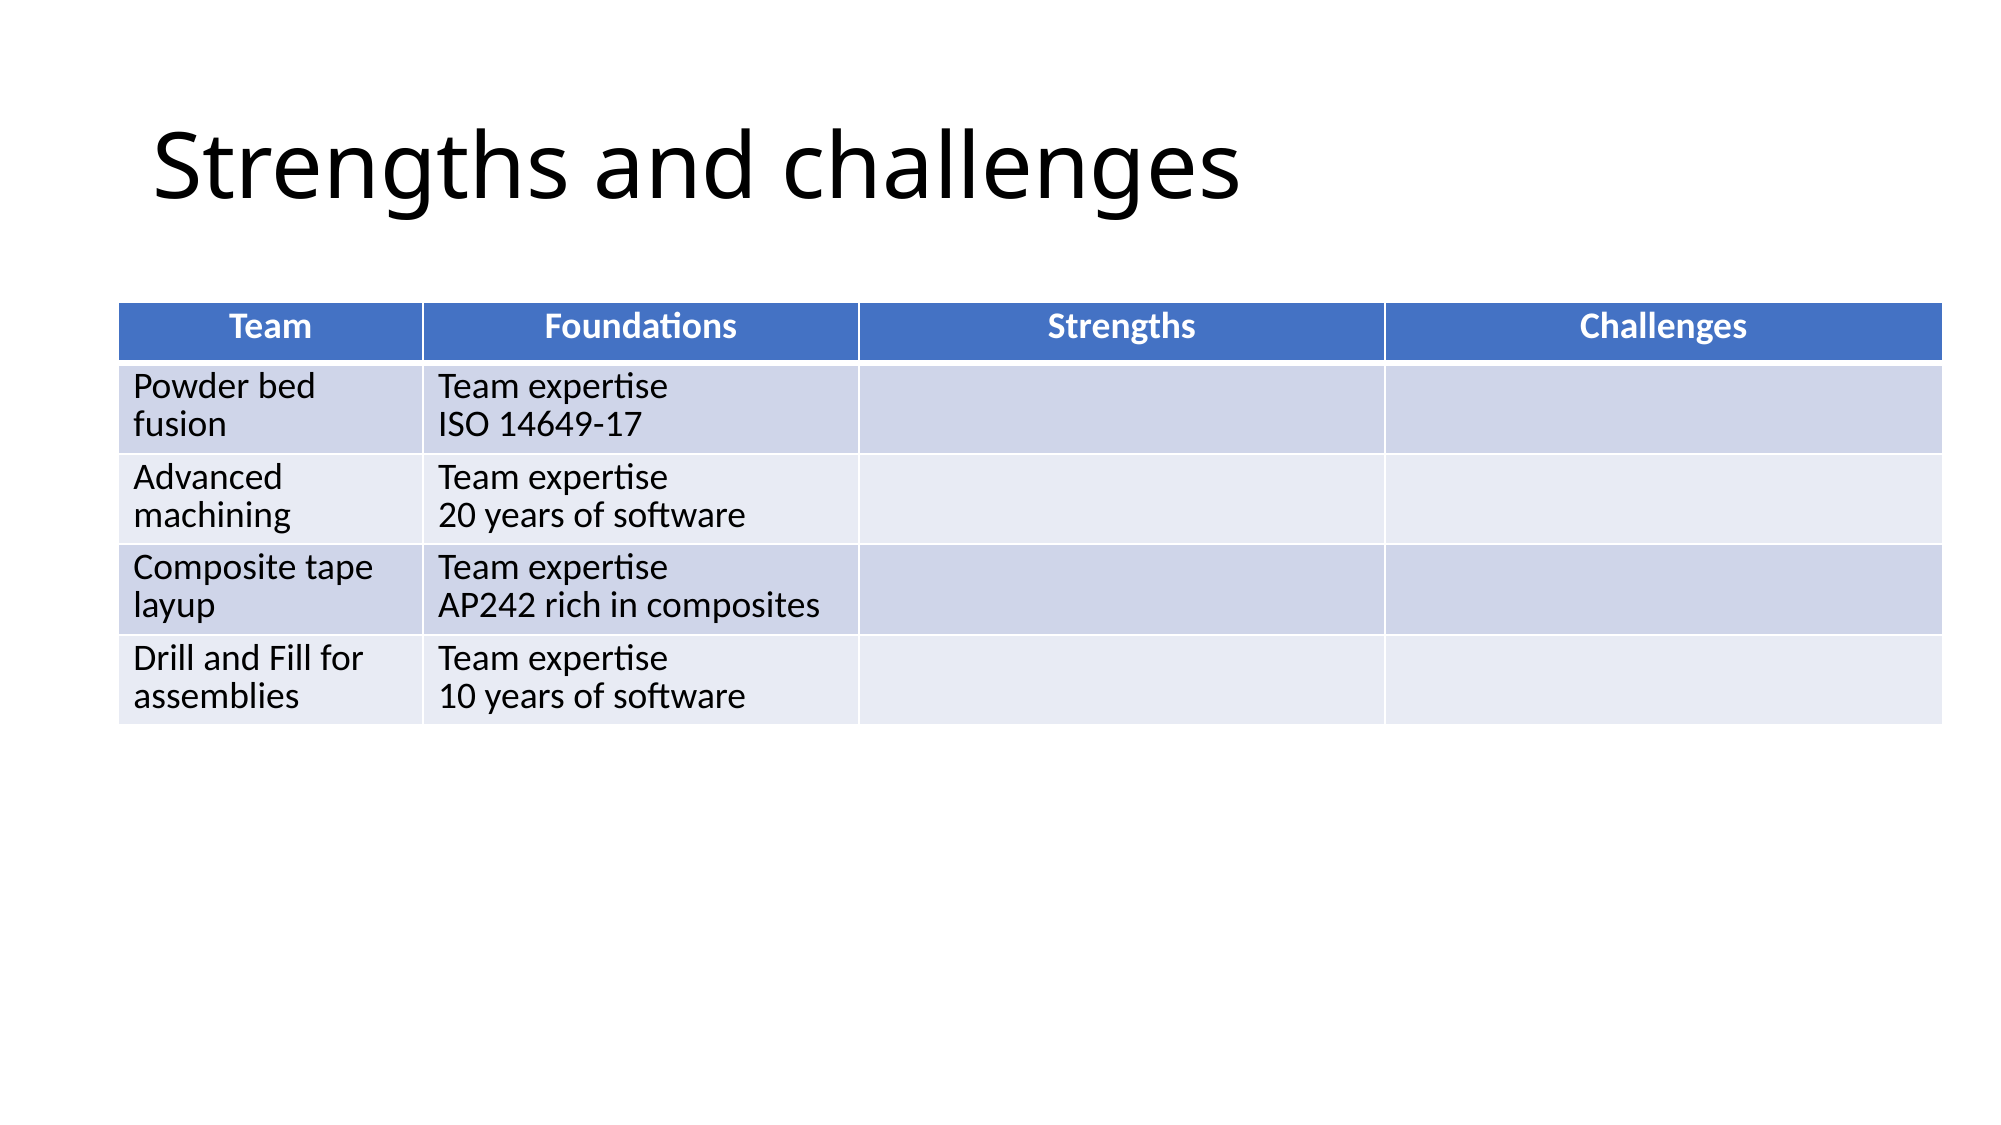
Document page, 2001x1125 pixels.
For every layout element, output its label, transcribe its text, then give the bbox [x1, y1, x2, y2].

table_cell Advanced machining [119, 455, 422, 543]
table_cell Team expertise 10 years of software [424, 636, 858, 724]
table_header Foundations [424, 303, 858, 360]
table_cell [860, 455, 1384, 543]
table_cell [860, 636, 1384, 724]
table_header Team [119, 303, 422, 360]
table_cell Team expertise ISO 14649-17 [424, 366, 858, 453]
table_cell [1386, 455, 1942, 543]
title Strengths and challenges [137, 59, 1863, 278]
table_cell [1386, 636, 1942, 724]
table_cell [860, 366, 1384, 453]
table_cell Composite tape layup [119, 545, 422, 634]
table_cell [1386, 545, 1942, 634]
table_cell Powder bed fusion [119, 366, 422, 453]
table_header Challenges [1386, 303, 1942, 360]
table_header Strengths [860, 303, 1384, 360]
table_cell Drill and Fill for assemblies [119, 636, 422, 724]
table_cell Team expertise 20 years of software [424, 455, 858, 543]
table_cell [860, 545, 1384, 634]
table_cell [1386, 366, 1942, 453]
table_cell Team expertise AP242 rich in composites [424, 545, 858, 634]
